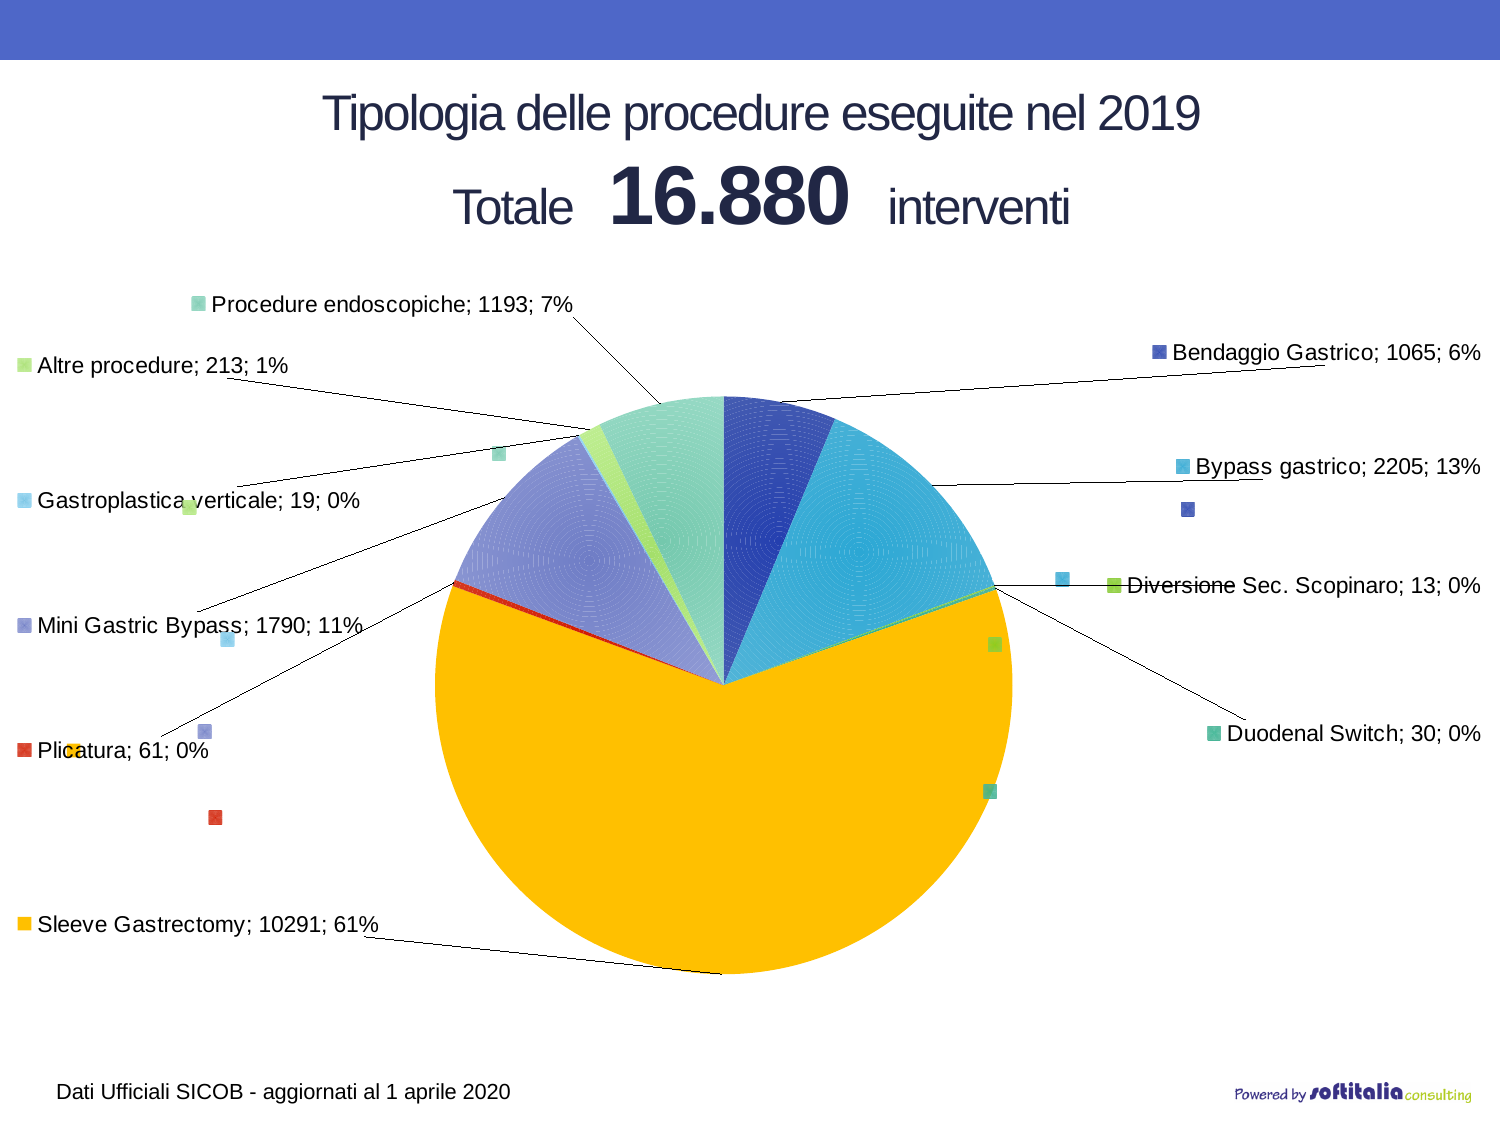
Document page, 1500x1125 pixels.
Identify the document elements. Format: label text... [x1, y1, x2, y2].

chart [17, 255, 1483, 1047]
title Tipologia delle procedure eseguite nel 2019 Totale 16.880 interventi [41, 66, 1483, 252]
picture [1234, 1082, 1471, 1103]
